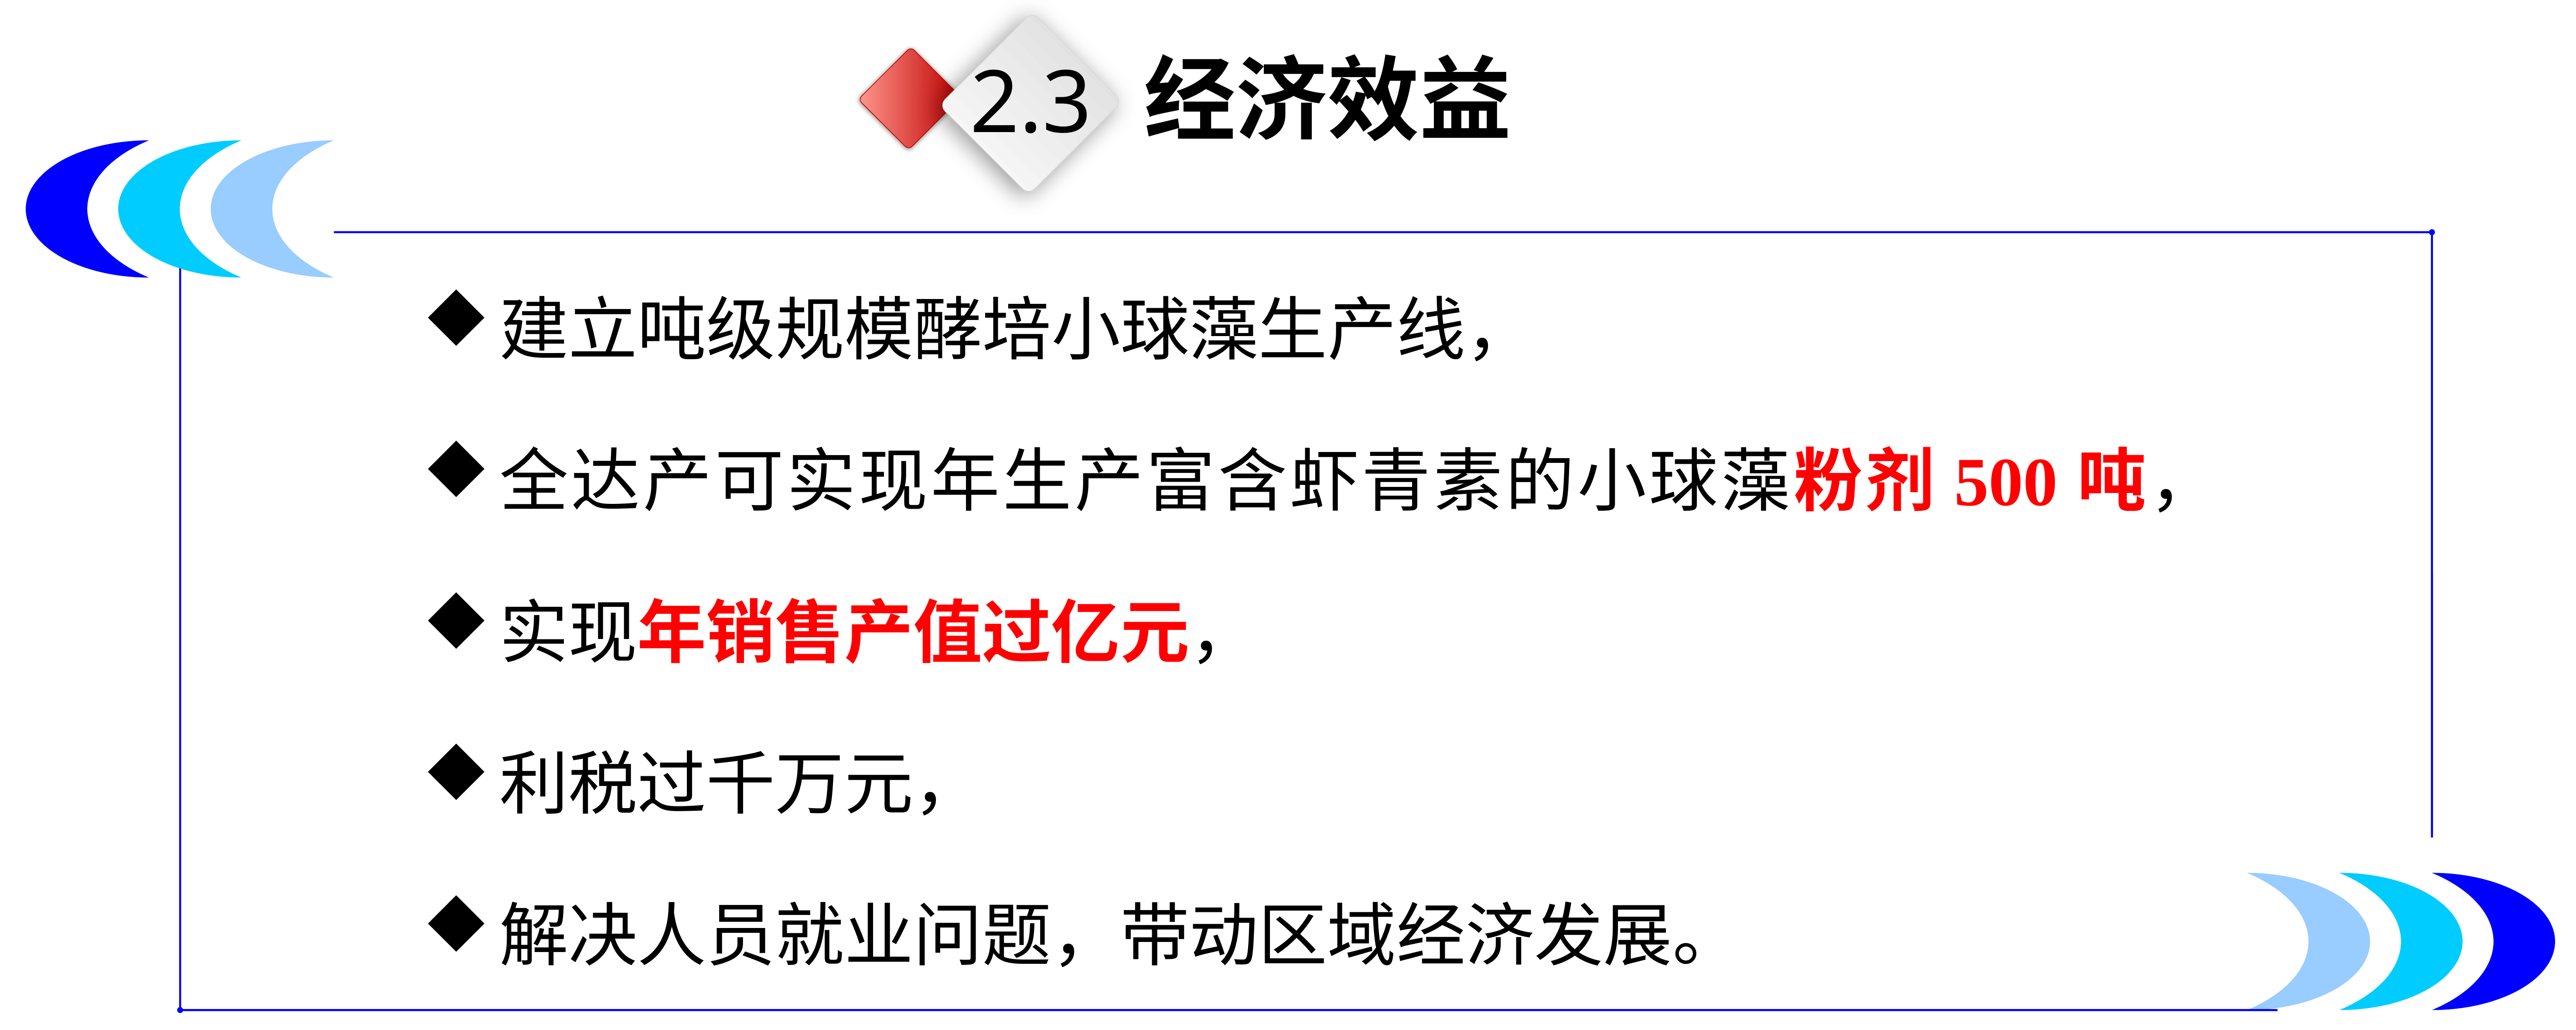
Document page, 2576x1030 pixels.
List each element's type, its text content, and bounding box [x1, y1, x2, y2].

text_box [872, 40, 1099, 139]
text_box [25, 140, 2556, 1010]
text_box 经济效益 [1137, 37, 1518, 139]
